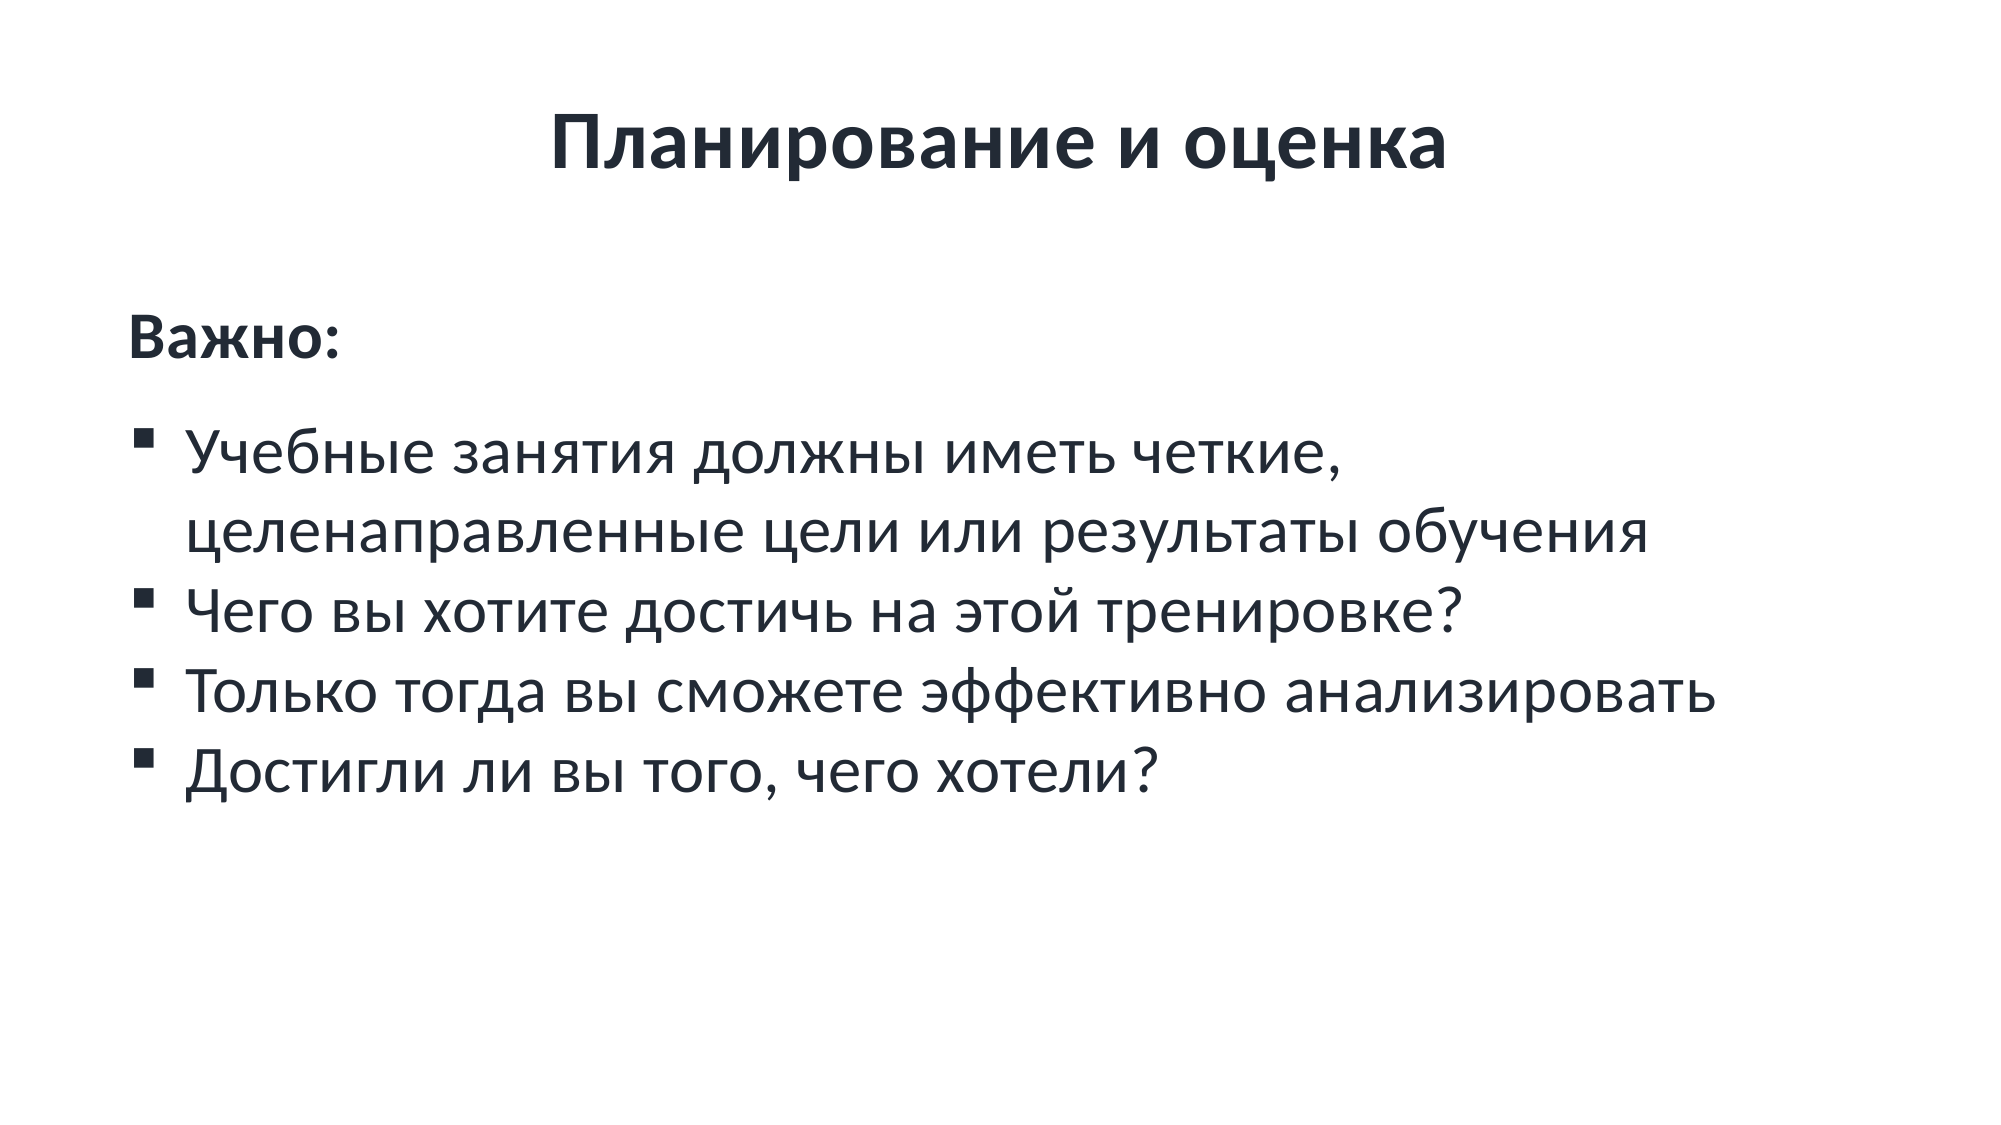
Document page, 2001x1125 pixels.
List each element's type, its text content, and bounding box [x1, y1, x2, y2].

title Планирование и оценка [0, 75, 2000, 194]
list Важно: Учебные занятия должны иметь четкие, целенаправленные цели или результаты обучения Чего вы хотите достичь на этой тренировке? Только тогда вы сможете эффективно анализировать Достигли ли вы того, чего хотели? [113, 283, 1892, 932]
